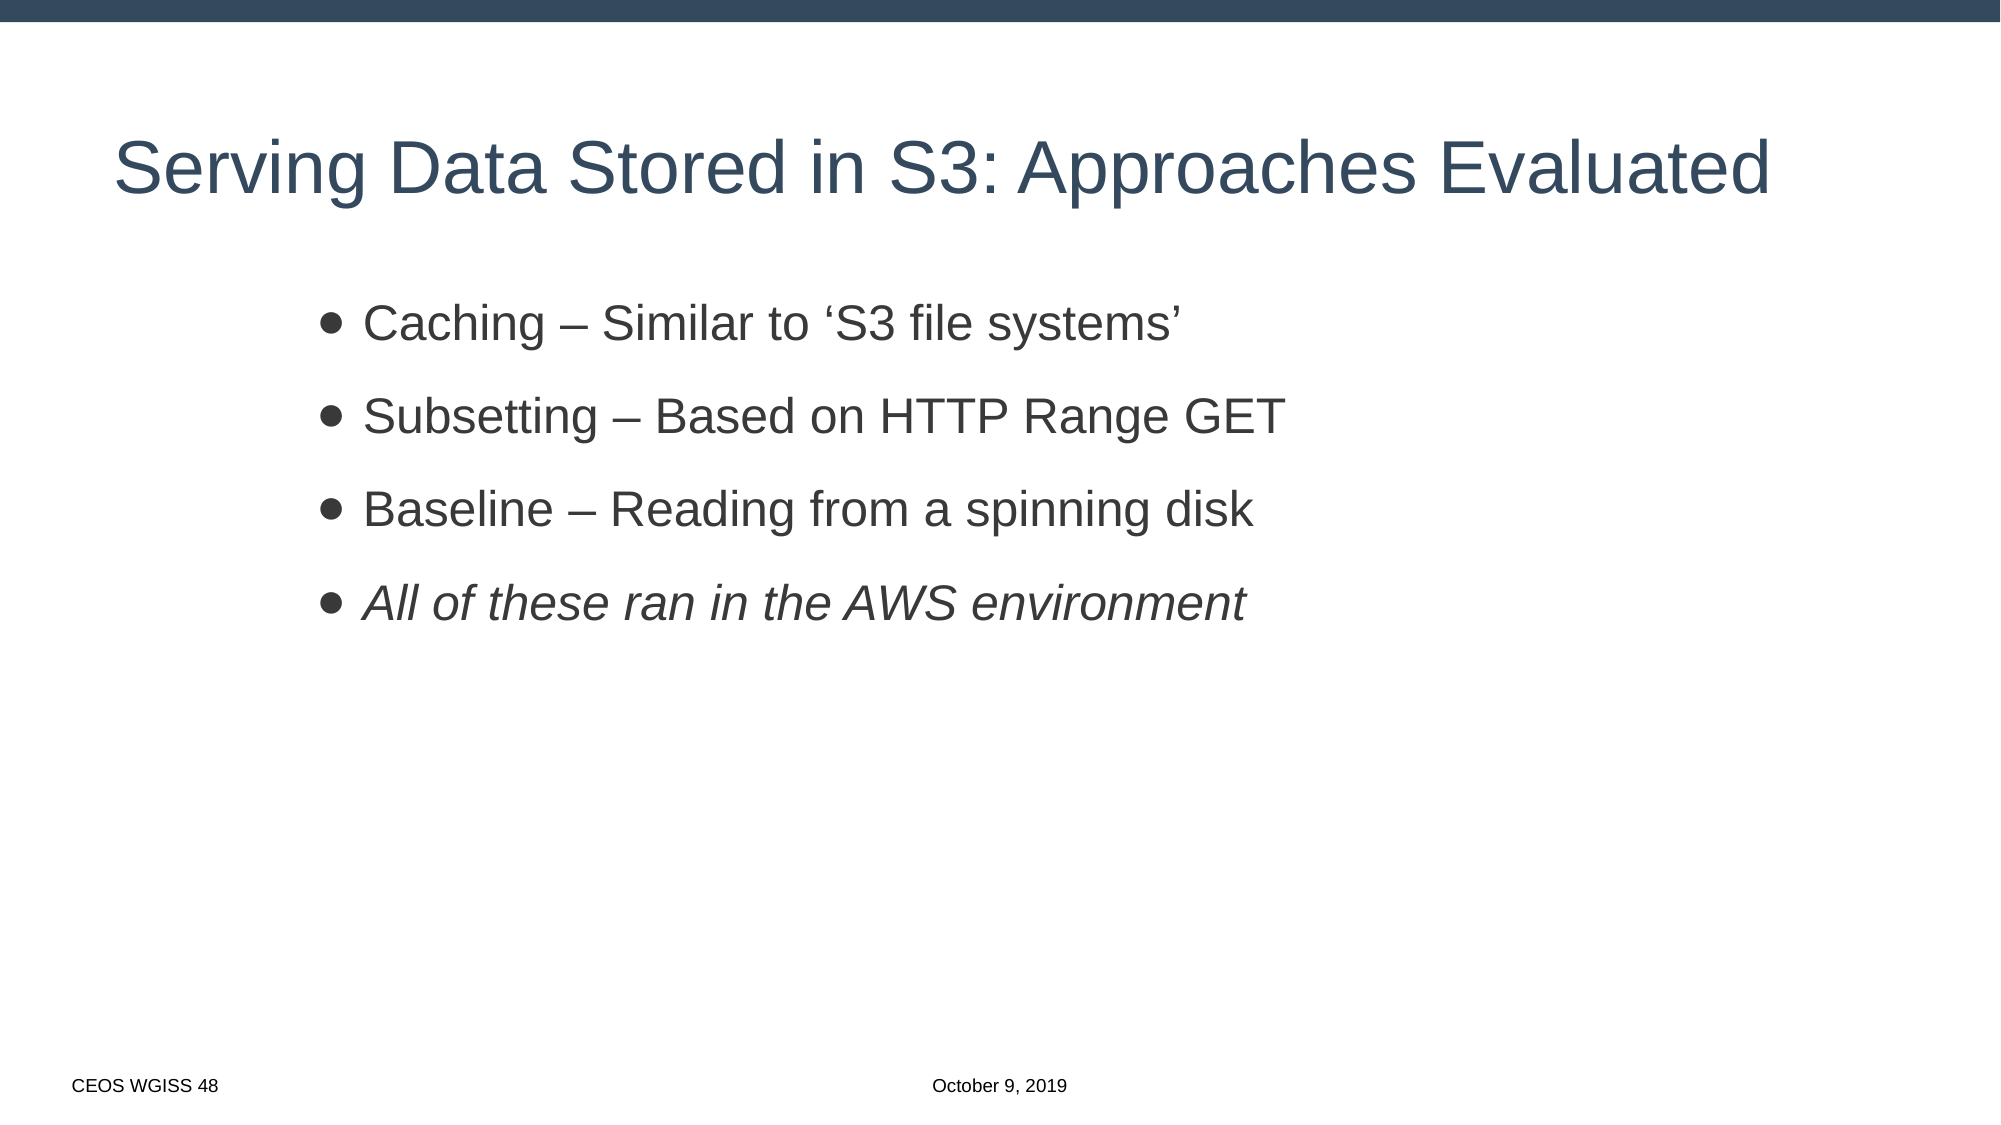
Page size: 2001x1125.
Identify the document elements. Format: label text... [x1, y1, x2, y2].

list Caching – Similar to ‘S3 file systems’ Subsetting – Based on HTTP Range GET Baseline – Reading from a spinning disk All of these ran in the AWS environment [301, 275, 1699, 910]
title Serving Data Stored in S3: Approaches Evaluated [98, 103, 1899, 250]
